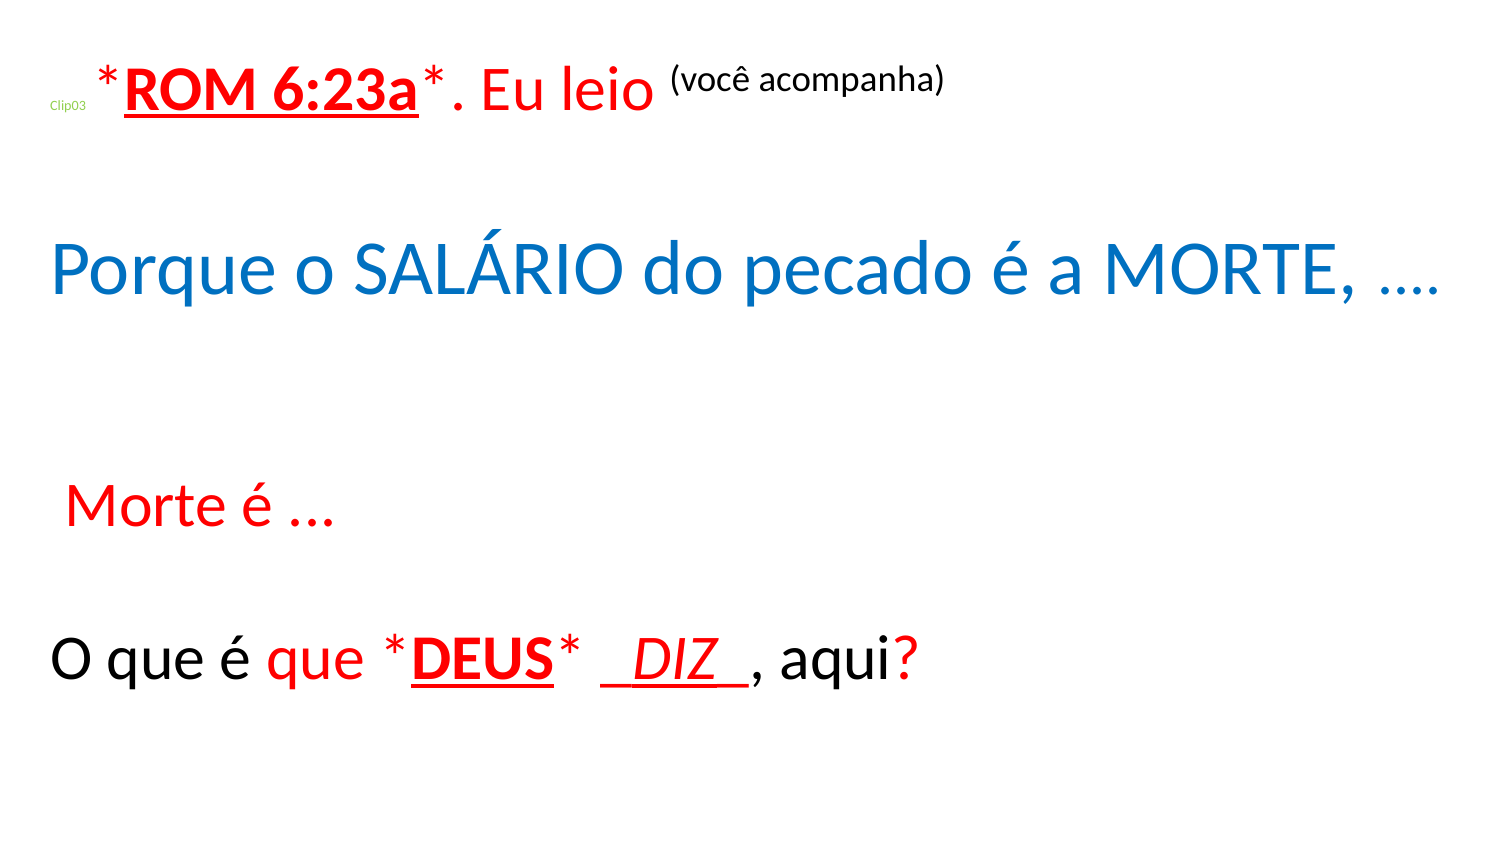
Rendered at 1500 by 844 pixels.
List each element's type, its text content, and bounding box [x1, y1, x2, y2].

title Clip03 *ROM 6:23a*. Eu leio (você acompanha) Porque o SALÁRIO do pecado é a MORTE, .... Morte é ... O que é que *DEUS* _DIZ_, aqui? [35, 35, 1465, 797]
